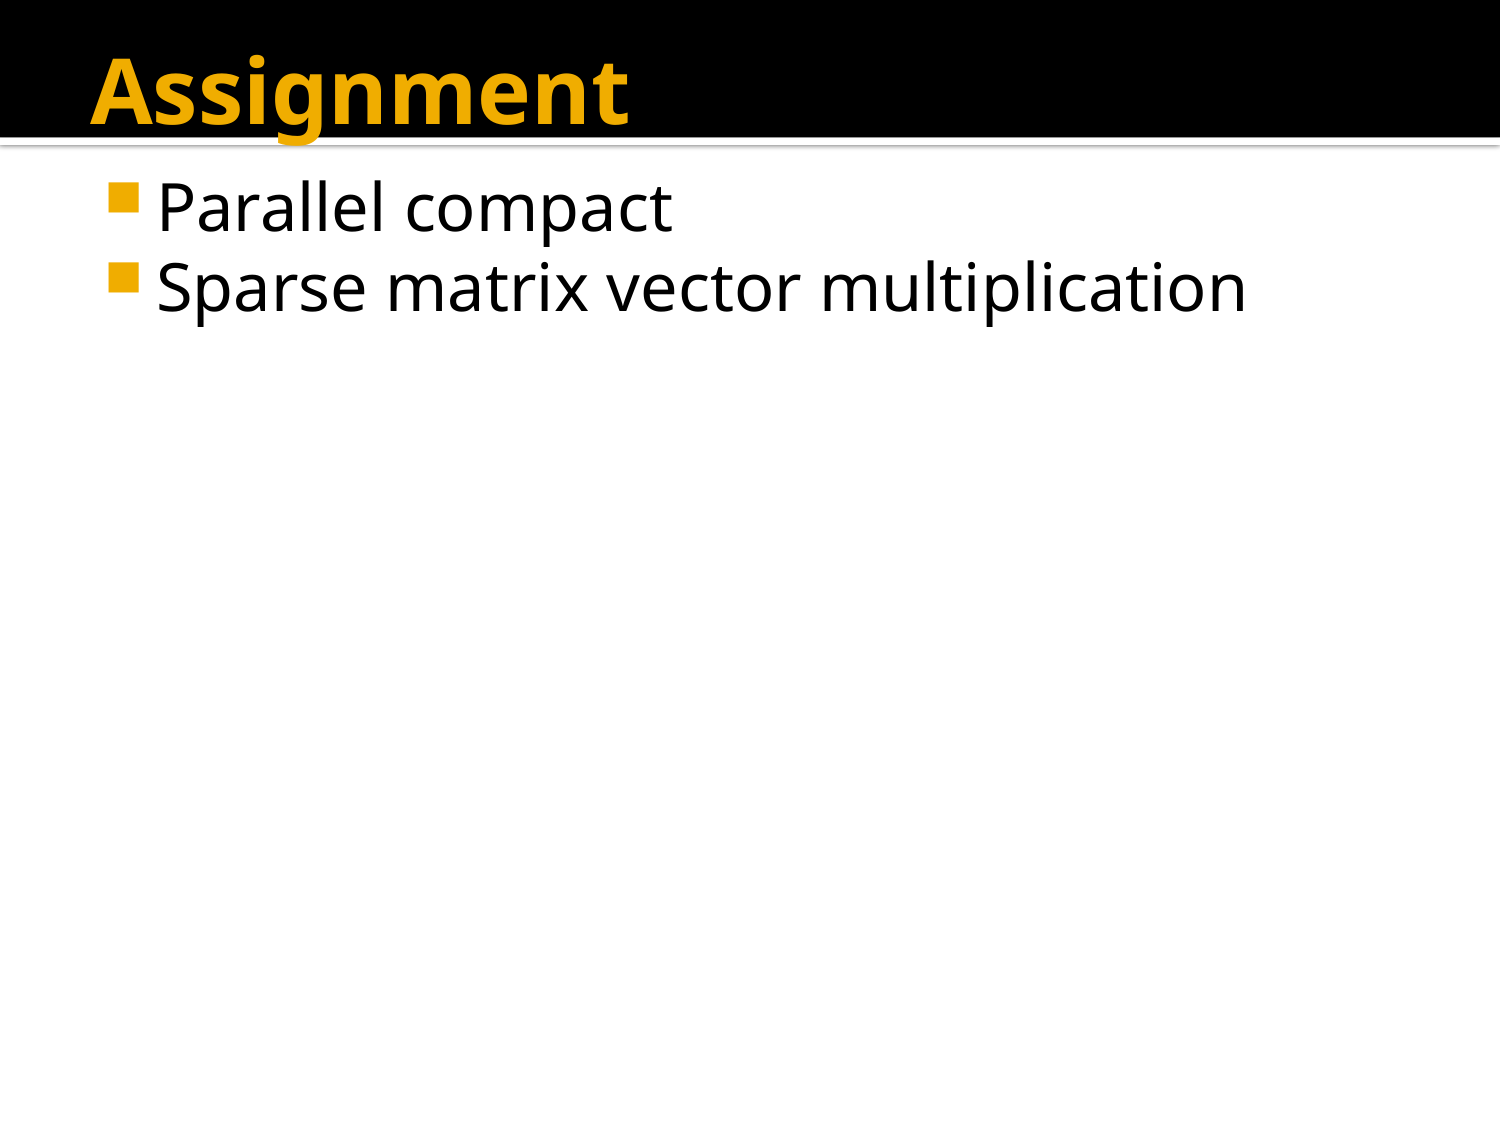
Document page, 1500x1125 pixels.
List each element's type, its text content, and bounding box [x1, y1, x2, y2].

title Assignment [75, 25, 1425, 149]
list Parallel compact Sparse matrix vector multiplication [75, 149, 1425, 1050]
